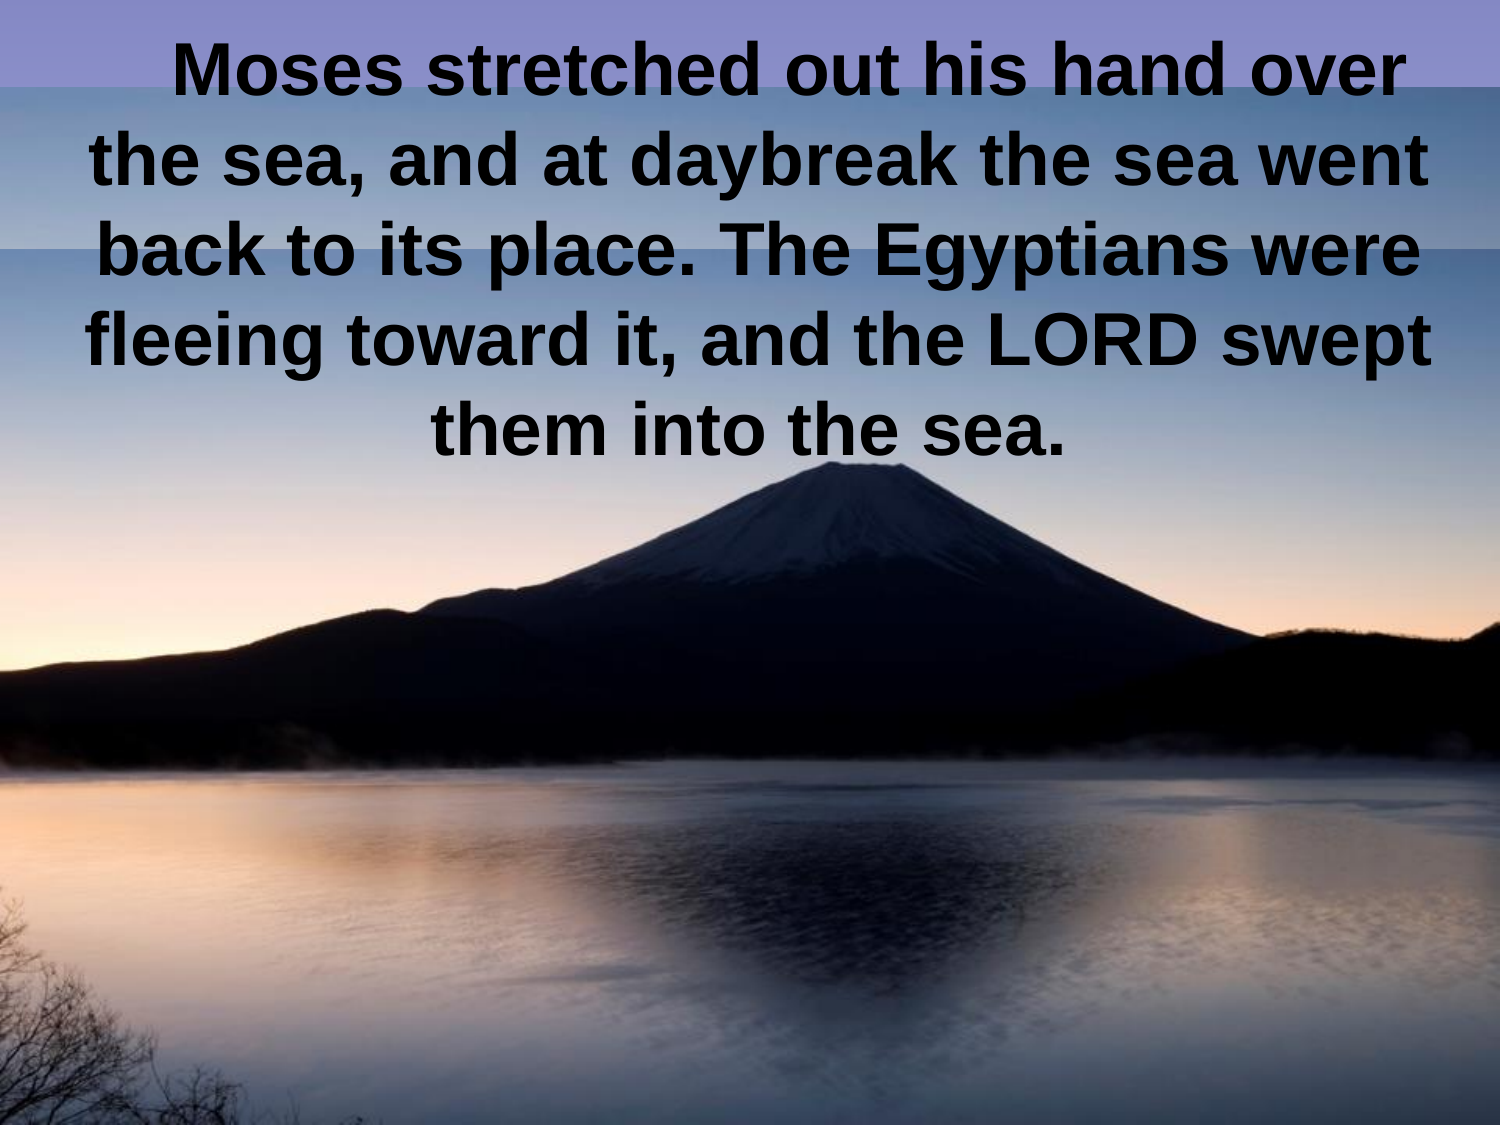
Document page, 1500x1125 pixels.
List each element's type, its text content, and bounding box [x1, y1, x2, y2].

list Moses stretched out his hand over the sea, and at daybreak the sea went back to its place. The Egyptians were fleeing toward it, and the LORD swept them into the sea. [49, 12, 1469, 87]
picture [0, 87, 1500, 1125]
